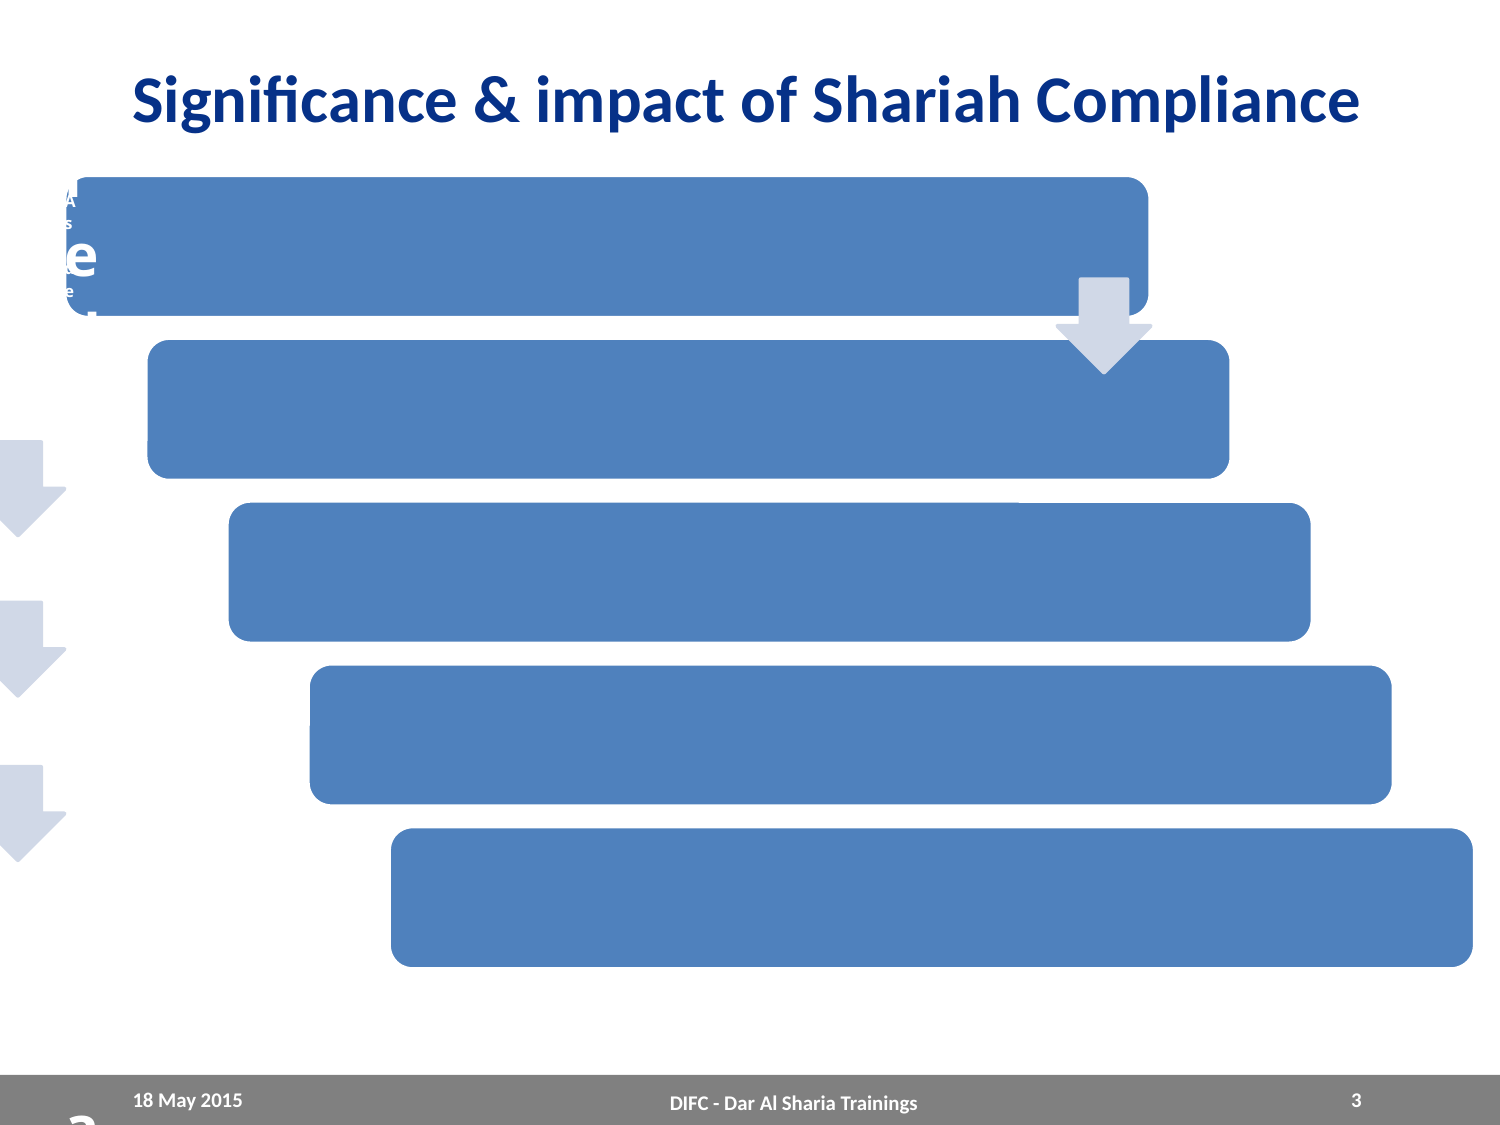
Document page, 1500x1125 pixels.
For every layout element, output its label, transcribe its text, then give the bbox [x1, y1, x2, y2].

title Significance & impact of Shariah Compliance [47, 47, 1448, 150]
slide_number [50, 1079, 325, 1117]
slide_number 3 [1262, 1079, 1450, 1117]
footer DIFC - Dar Al Sharia Trainings [337, 1081, 1250, 1117]
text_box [64, 174, 1476, 970]
